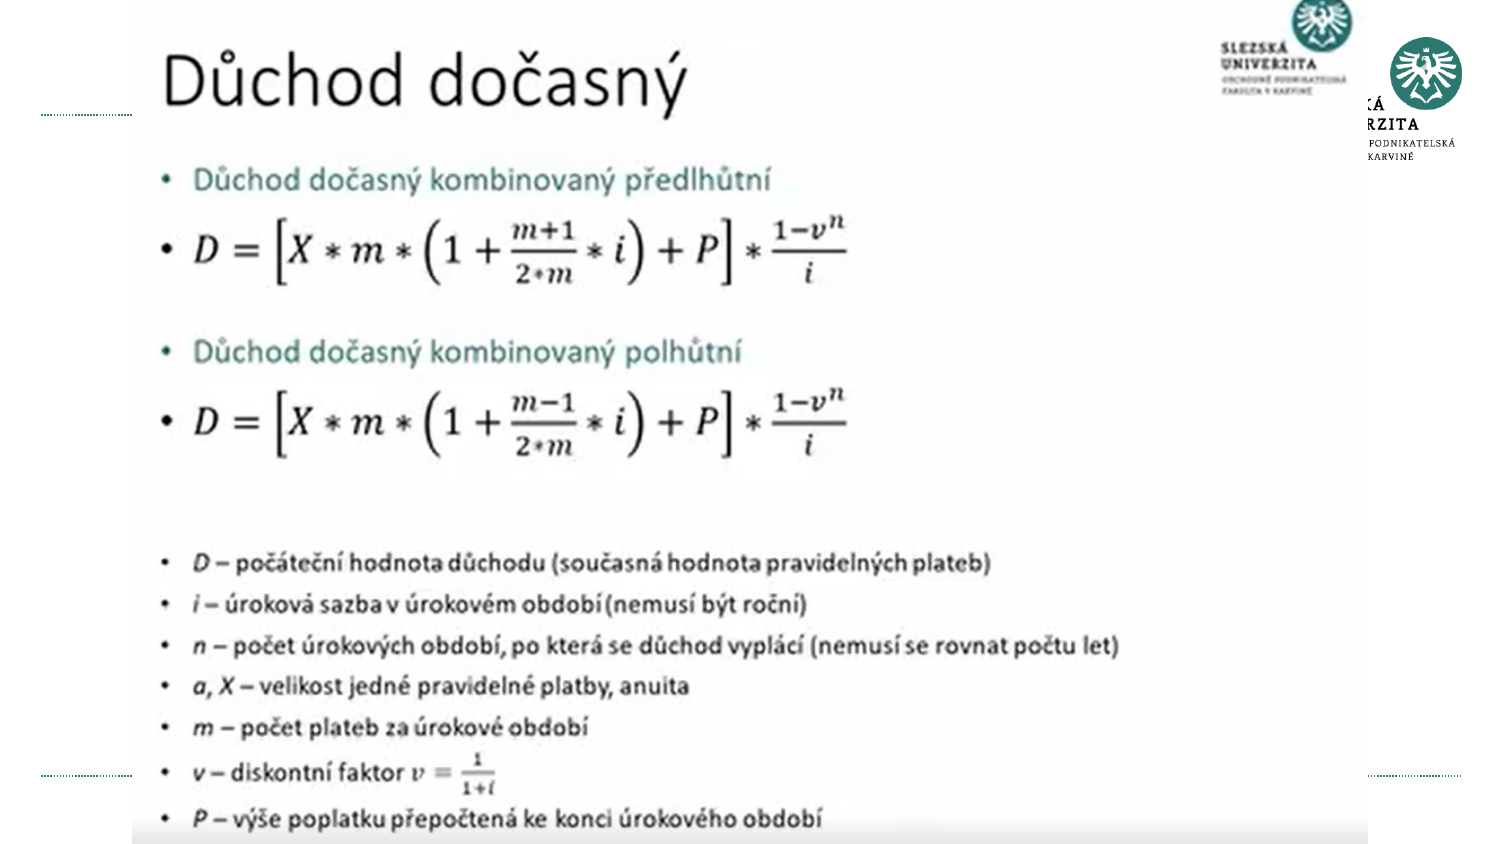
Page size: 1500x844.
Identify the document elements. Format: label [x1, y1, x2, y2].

picture [132, 0, 1462, 844]
